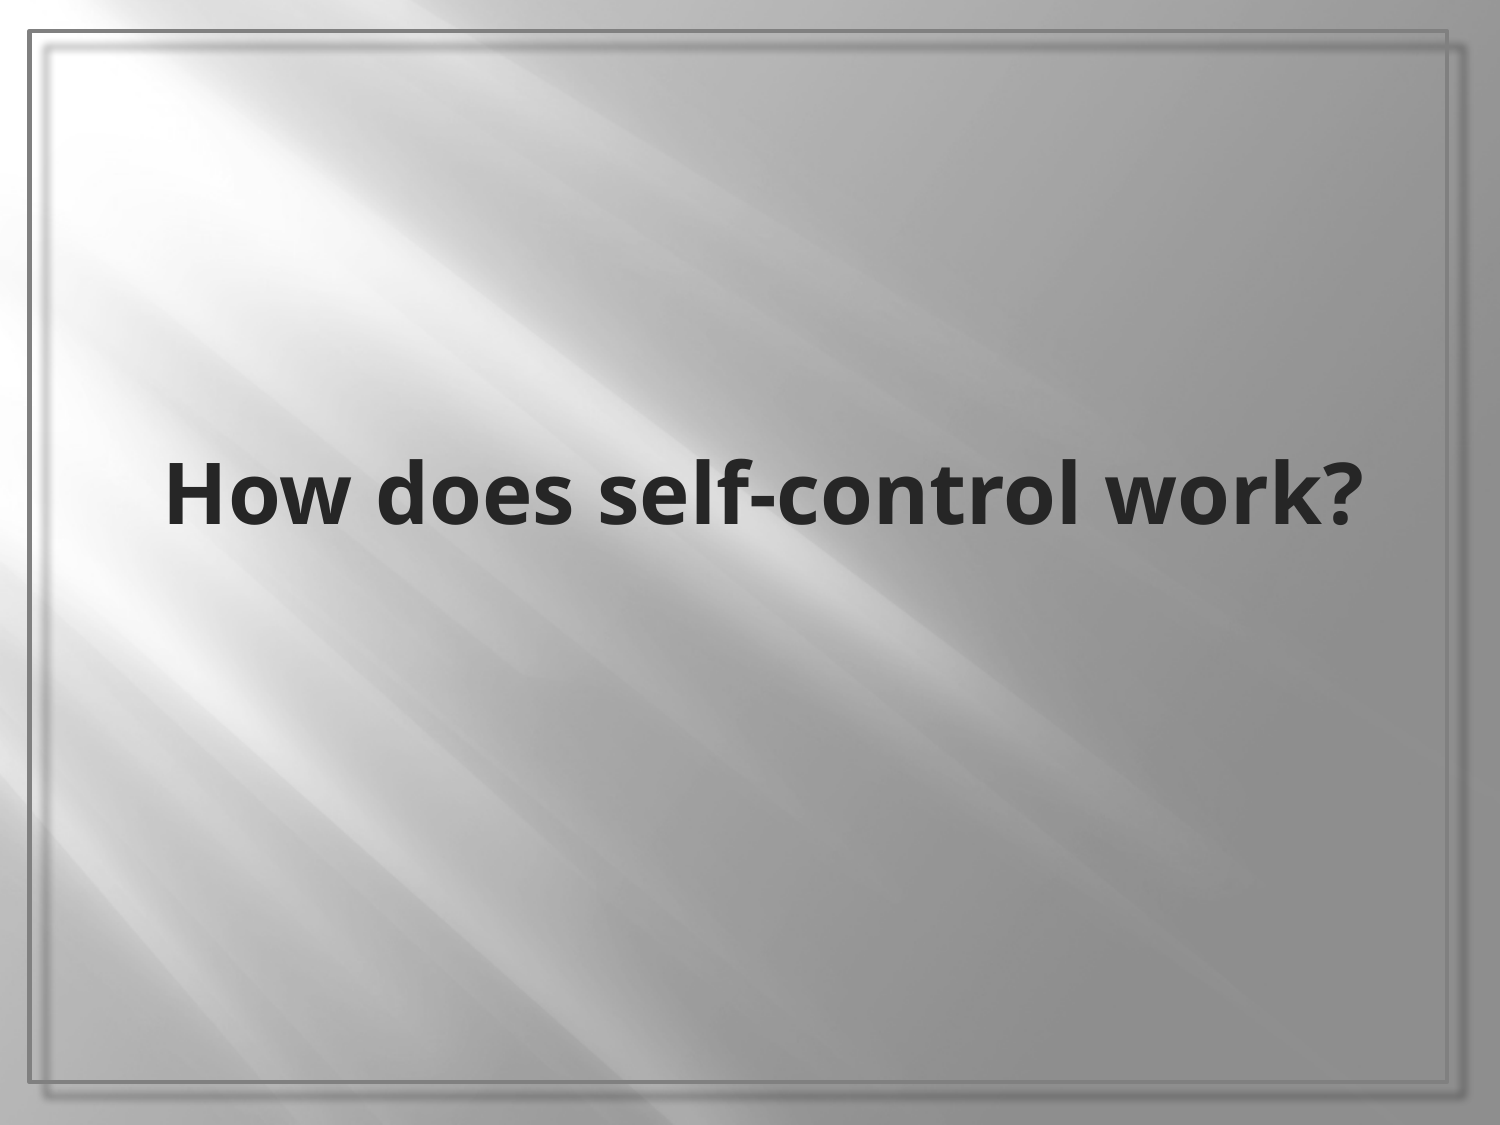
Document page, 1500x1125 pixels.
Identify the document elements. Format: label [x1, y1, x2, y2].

text_box [27, 29, 1449, 1084]
